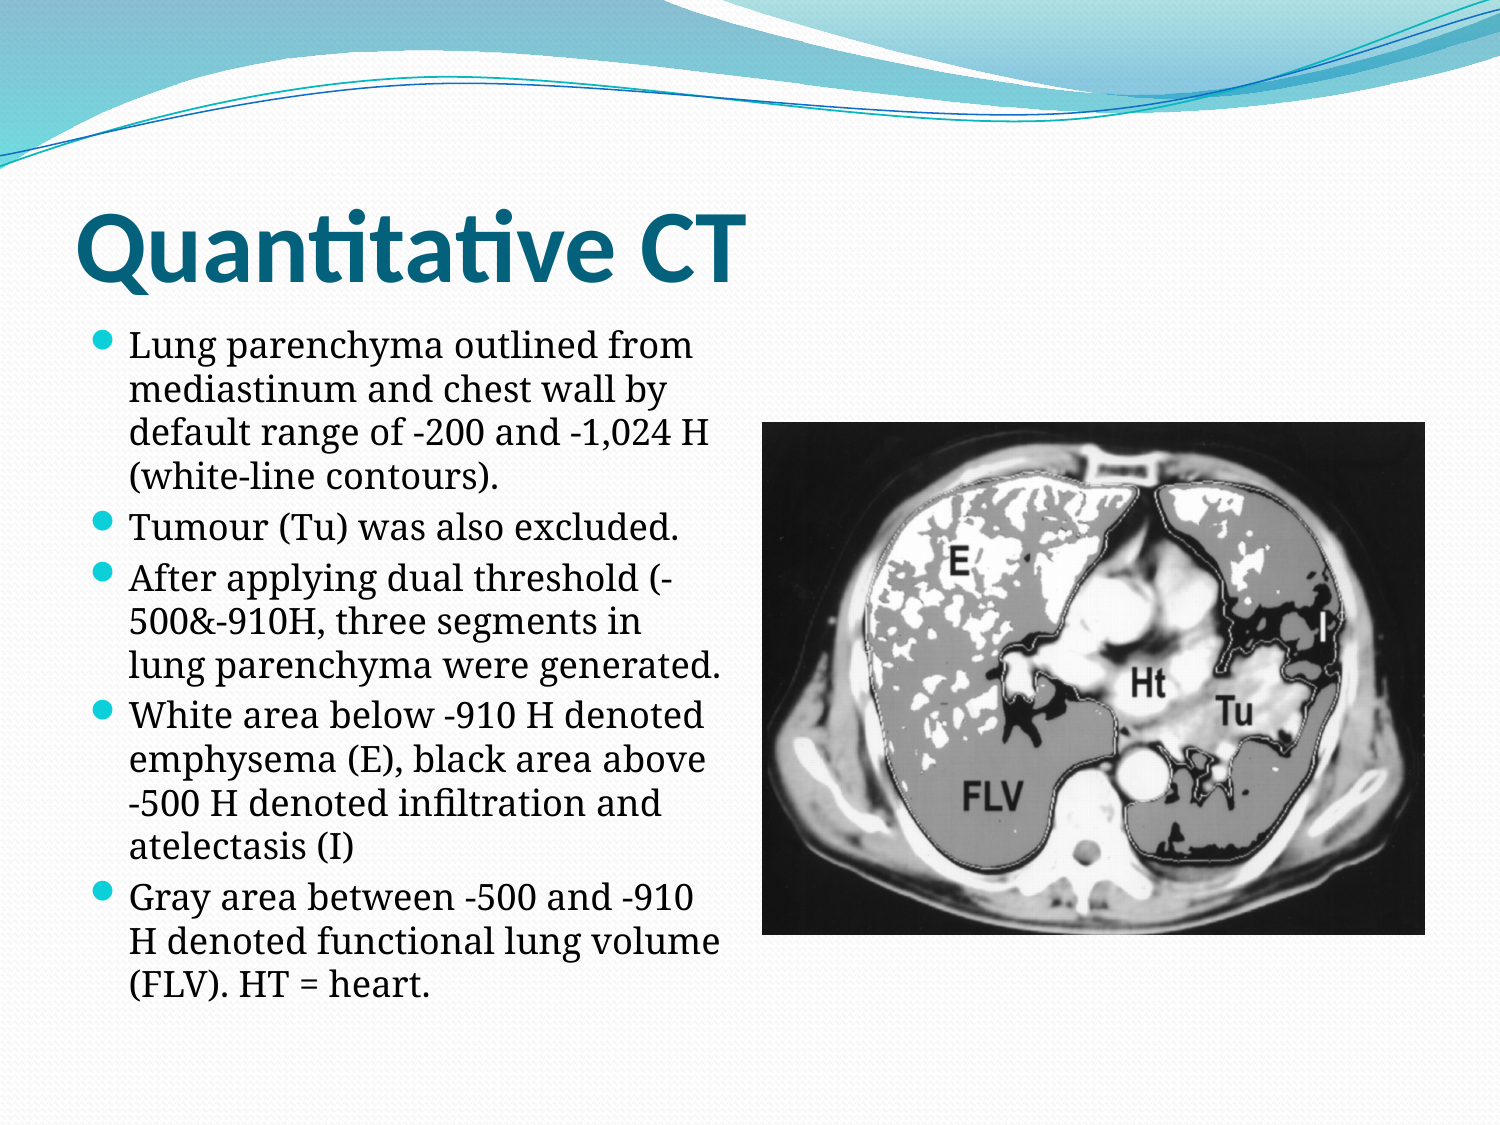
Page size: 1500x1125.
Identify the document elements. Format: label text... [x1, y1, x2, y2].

list Lung parenchyma outlined from mediastinum and chest wall by default range of -200 and -1,024 H (white-line contours). Tumour (Tu) was also excluded. After applying dual threshold (-500&-910H, three segments in lung parenchyma were generated. White area below -910 H denoted emphysema (E), black area above -500 H denoted infiltration and atelectasis (I) Gray area between -500 and -910 H denoted functional lung volume (FLV). HT = heart. [75, 314, 738, 1043]
title Quantitative CT [75, 115, 1425, 303]
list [762, 422, 1426, 935]
